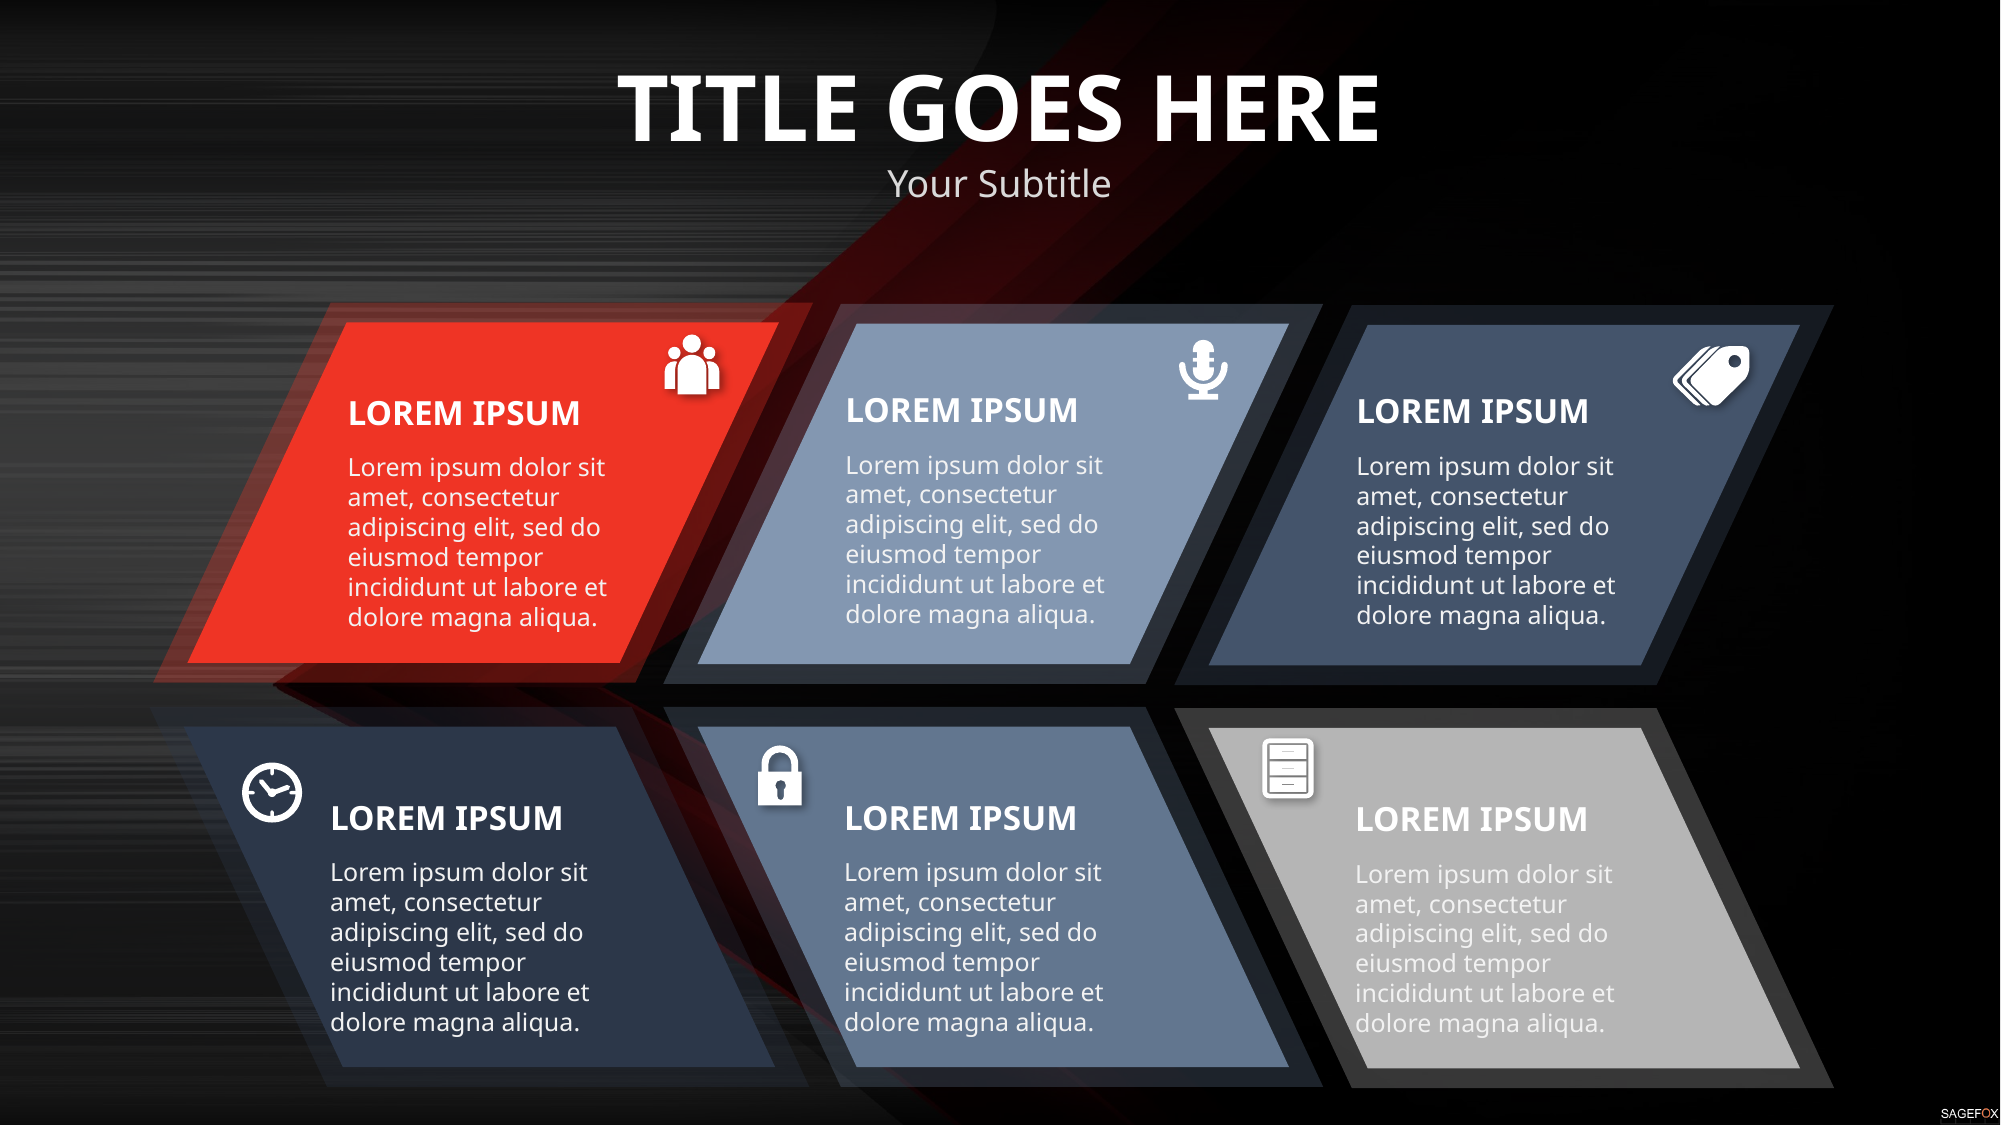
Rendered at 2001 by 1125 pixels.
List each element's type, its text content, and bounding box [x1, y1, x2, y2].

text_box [1174, 305, 1835, 686]
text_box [663, 303, 1324, 684]
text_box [242, 762, 303, 823]
text_box TITLE GOES HERE Your Subtitle [548, 42, 1452, 212]
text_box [1174, 708, 1835, 1089]
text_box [663, 706, 1324, 1088]
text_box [149, 706, 663, 1088]
picture [0, 0, 2001, 1125]
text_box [153, 302, 814, 683]
